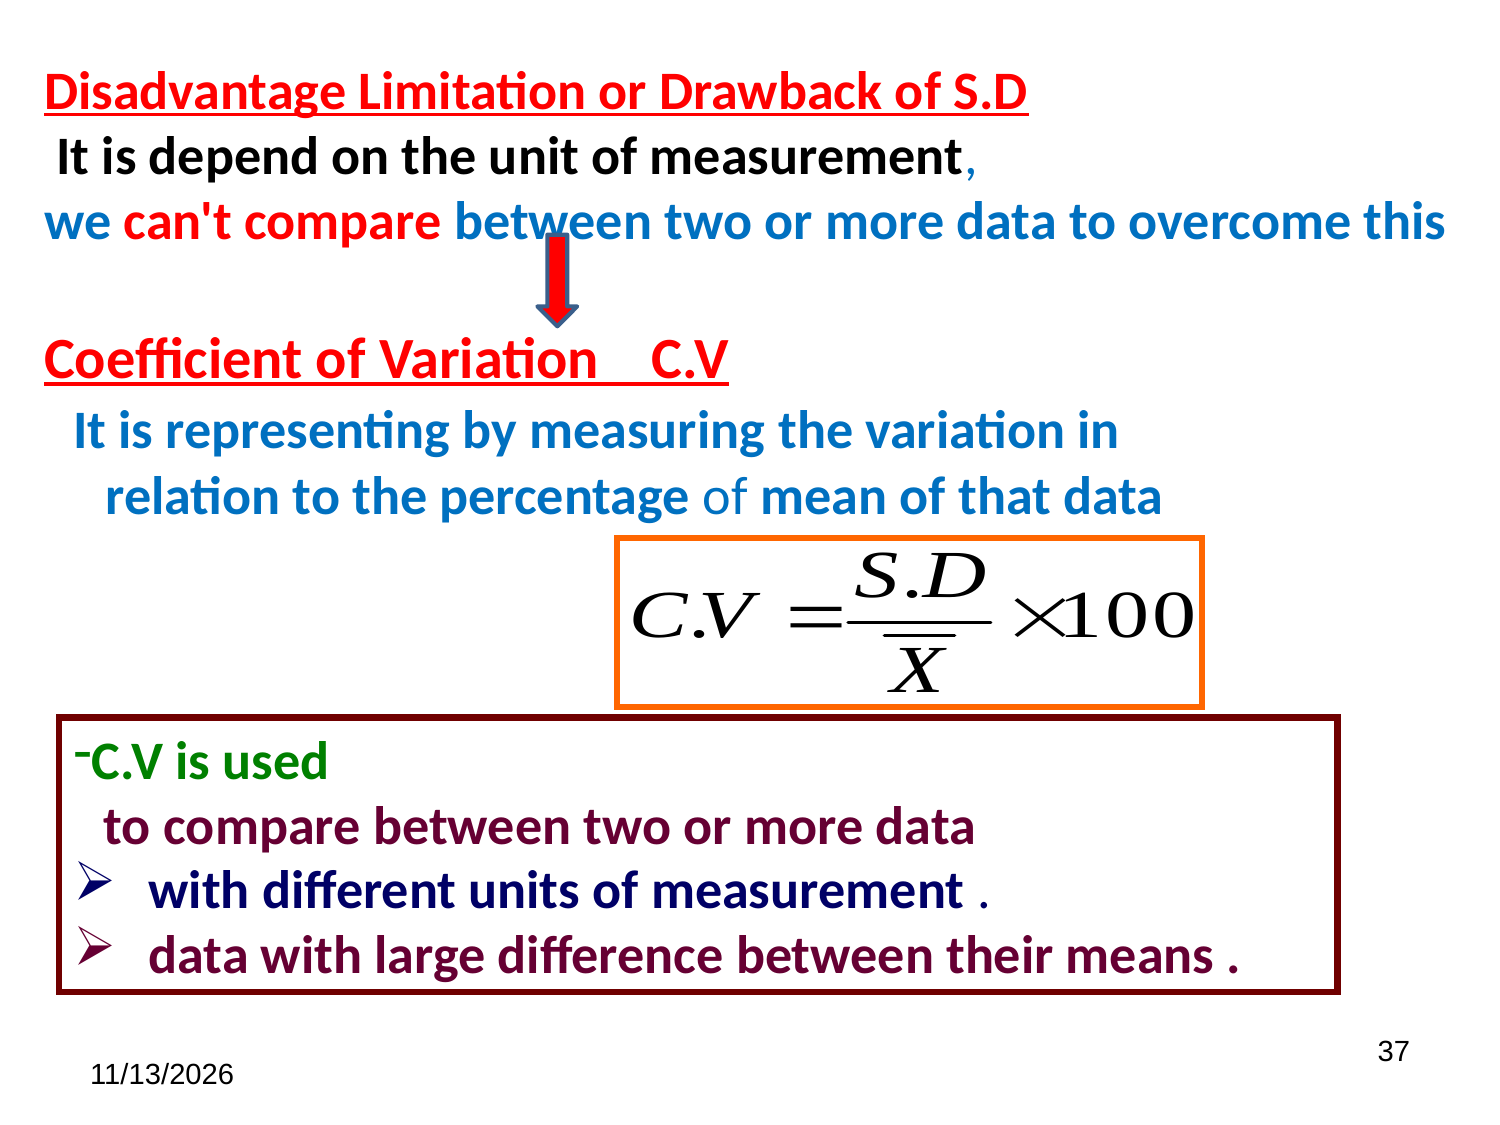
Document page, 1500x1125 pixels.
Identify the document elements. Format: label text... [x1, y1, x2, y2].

text_box C.V is used to compare between two or more data with different units of measurement . data with large difference between their means . [58, 717, 1338, 993]
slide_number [75, 1042, 425, 1103]
text_box 37 [1074, 1024, 1425, 1103]
text_box Disadvantage Limitation or Drawback of S.D It is depend on the unit of measurement, we can't compare between two or more data to overcome this Coefficient of Variation C.V It is representing by measuring the variation in relation to the percentage of mean of that data [29, 47, 1484, 533]
text_box [535, 232, 580, 329]
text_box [619, 540, 1200, 705]
